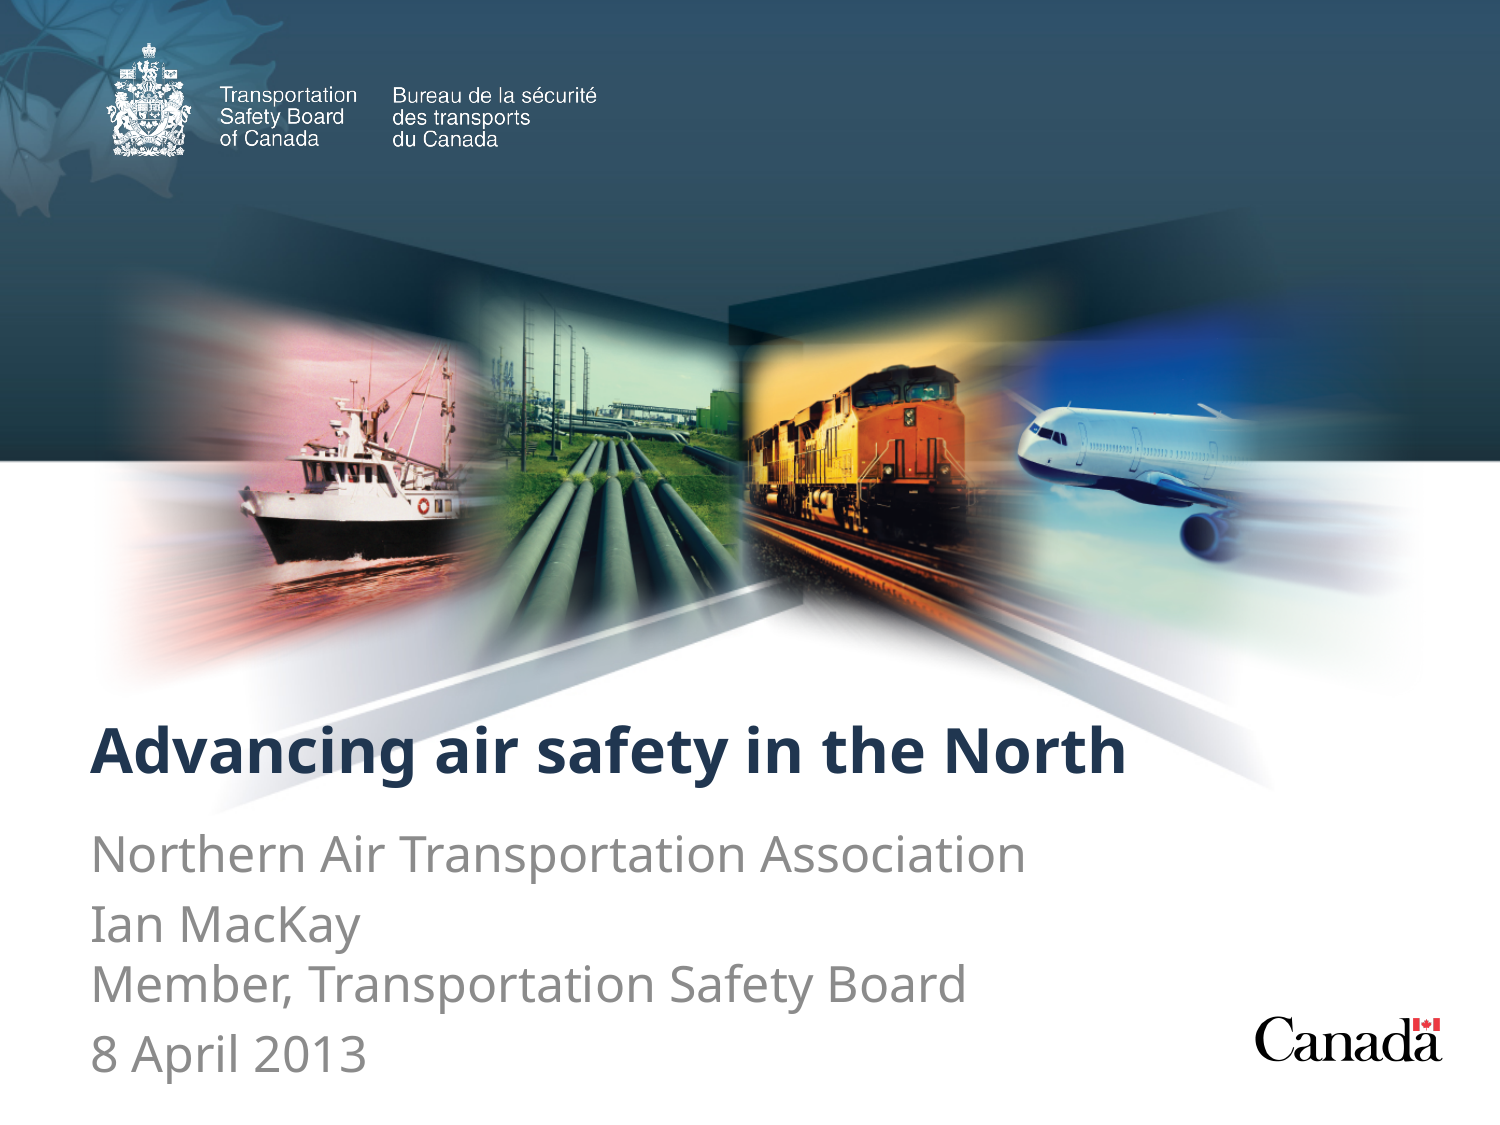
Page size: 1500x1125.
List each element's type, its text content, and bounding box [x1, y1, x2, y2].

subtitle Northern Air Transportation Association Ian MacKay Member, Transportation Safety Board 8 April 2013 [75, 815, 1157, 1105]
title Advancing air safety in the North [75, 693, 1254, 794]
picture [0, 0, 1500, 1118]
